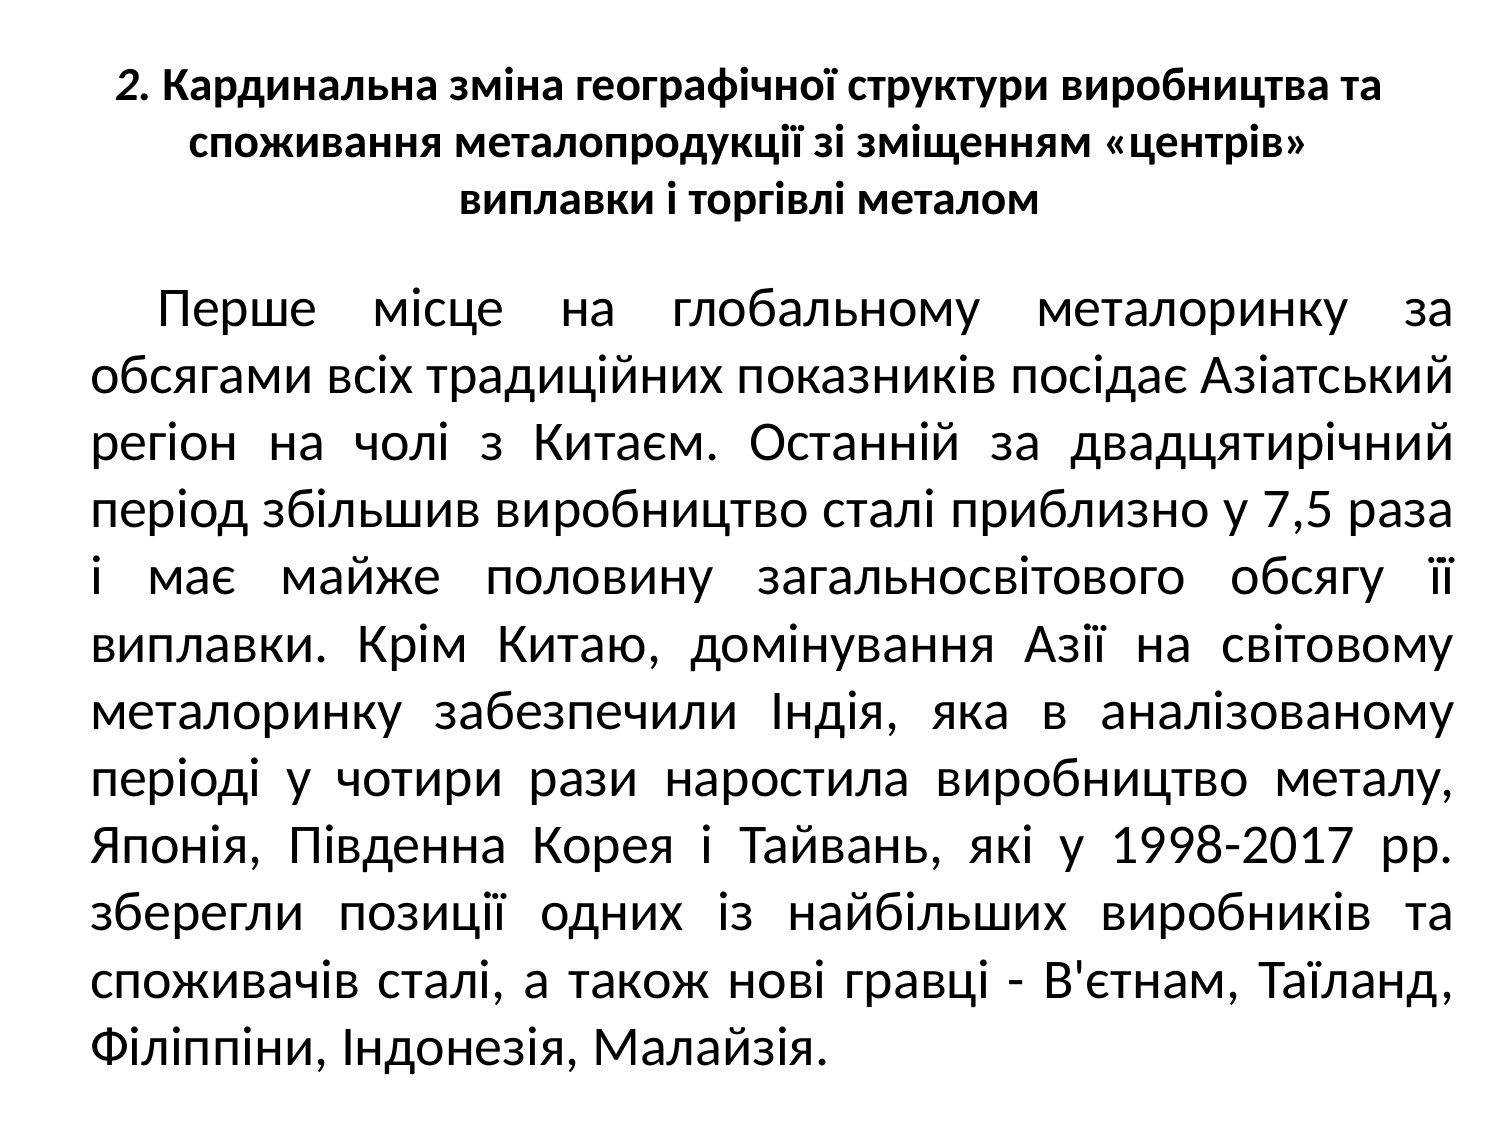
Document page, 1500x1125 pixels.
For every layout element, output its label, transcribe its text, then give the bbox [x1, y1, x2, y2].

list Перше місце на глобальному металоринку за обсягами всіх традиційних показників посідає Азіатський регіон на чолі з Китаєм. Останній за двадцятирічний період збільшив виробництво сталі приблизно у 7,5 раза і має майже половину загальносвітового обсягу її виплавки. Крім Китаю, домінування Азії на світовому металоринку забезпечили Індія, яка в аналізованому періоді у чотири рази наростила виробництво металу, Японія, Південна Корея і Тайвань, які у 1998-2017 рр. зберегли позиції одних із найбільших виробників та споживачів сталі, а також нові гравці - В'єтнам, Таїланд, Філіппіни, Індонезія, Малайзія. [75, 262, 1471, 1094]
title 2. Кардинальна зміна географічної структури виробництва та споживання металопродукції зі зміщенням «центрів» виплавки і торгівлі металом [75, 45, 1425, 233]
